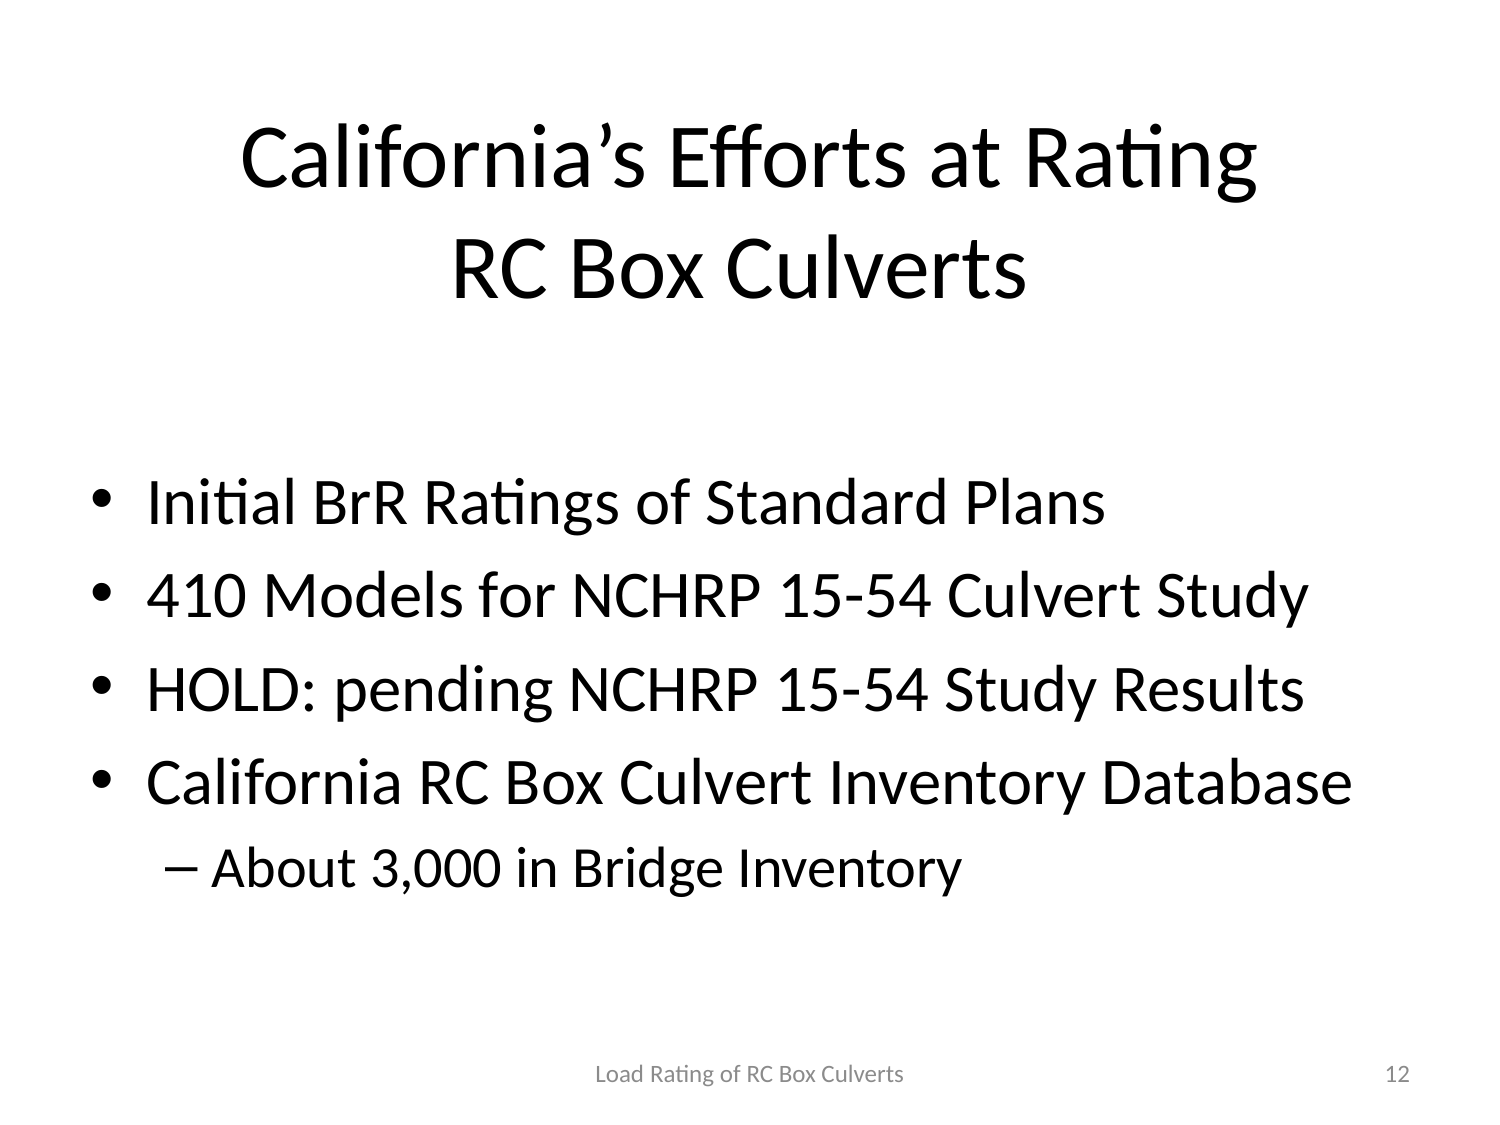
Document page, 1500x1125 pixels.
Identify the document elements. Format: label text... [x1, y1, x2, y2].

slide_number 12 [1074, 1042, 1425, 1103]
footer Load Rating of RC Box Culverts [512, 1042, 988, 1103]
list Initial BrR Ratings of Standard Plans 410 Models for NCHRP 15-54 Culvert Study HOLD: pending NCHRP 15-54 Study Results California RC Box Culvert Inventory Database About 3,000 in Bridge Inventory [75, 450, 1425, 938]
title California’s Efforts at Rating RC Box Culverts [75, 87, 1425, 325]
